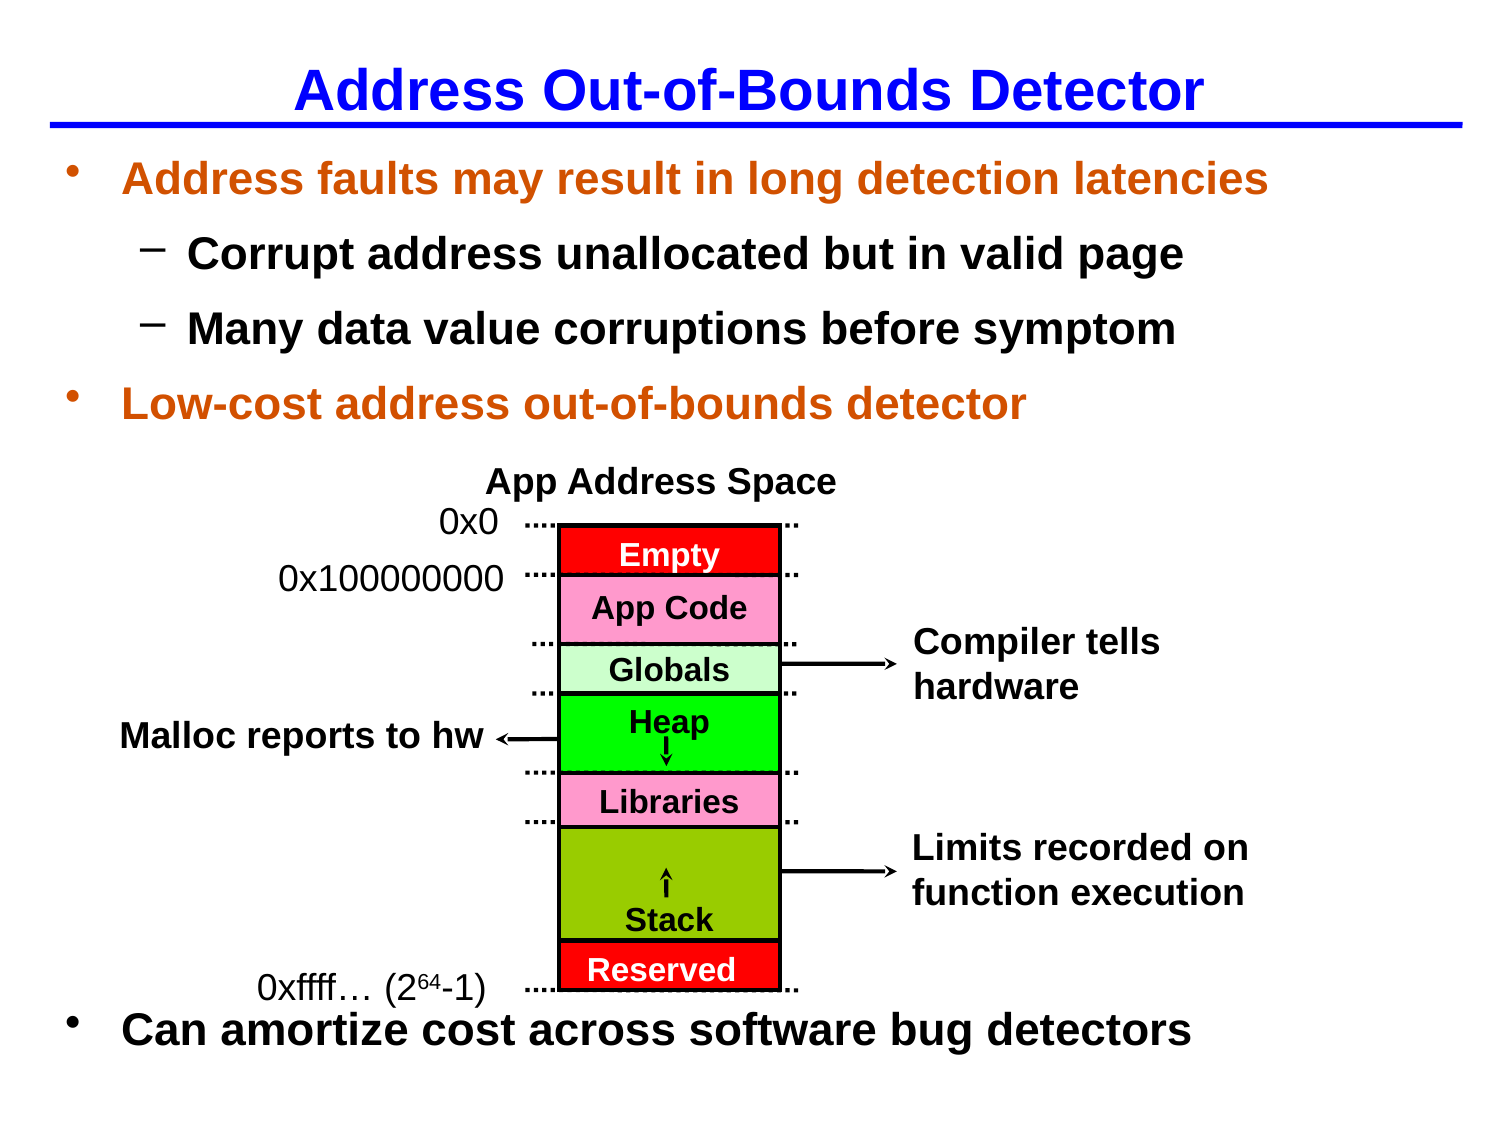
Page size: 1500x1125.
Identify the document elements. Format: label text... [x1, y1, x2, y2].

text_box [858, 609, 1338, 922]
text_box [102, 609, 233, 922]
title Address Out-of-Bounds Detector [0, 24, 1500, 151]
list Address faults may result in long detection latencies Corrupt address unallocated but in valid page Many data value corruptions before symptom Low-cost address out-of-bounds detector Can amortize cost across software bug detectors [49, 129, 1463, 538]
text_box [238, 449, 854, 1017]
